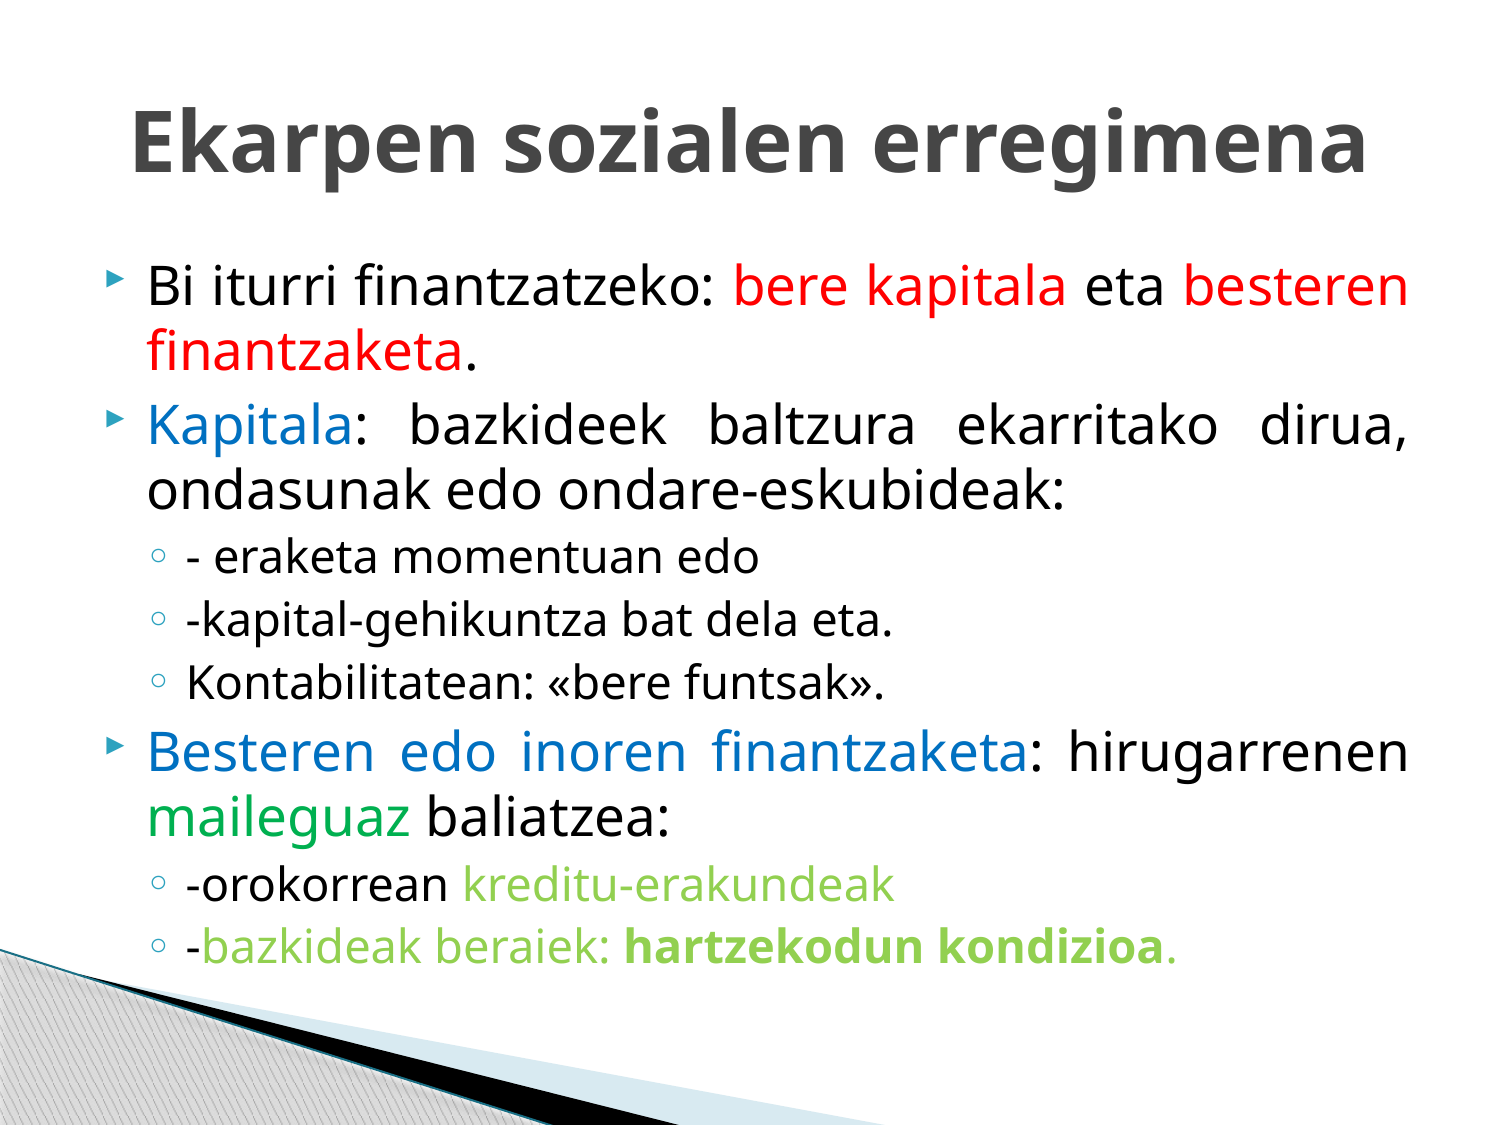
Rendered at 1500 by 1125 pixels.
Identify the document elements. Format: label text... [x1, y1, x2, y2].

title Ekarpen sozialen erregimena [75, 45, 1425, 233]
list Bi iturri finantzatzeko: bere kapitala eta besteren finantzaketa. Kapitala: bazkideek baltzura ekarritako dirua, ondasunak edo ondare-eskubideak: - eraketa momentuan edo -kapital-gehikuntza bat dela eta. Kontabilitatean: «bere funtsak». Besteren edo inoren finantzaketa: hirugarrenen maileguaz baliatzea: -orokorrean kreditu-erakundeak -bazkideak beraiek: hartzekodun kondizioa. [75, 243, 1425, 986]
